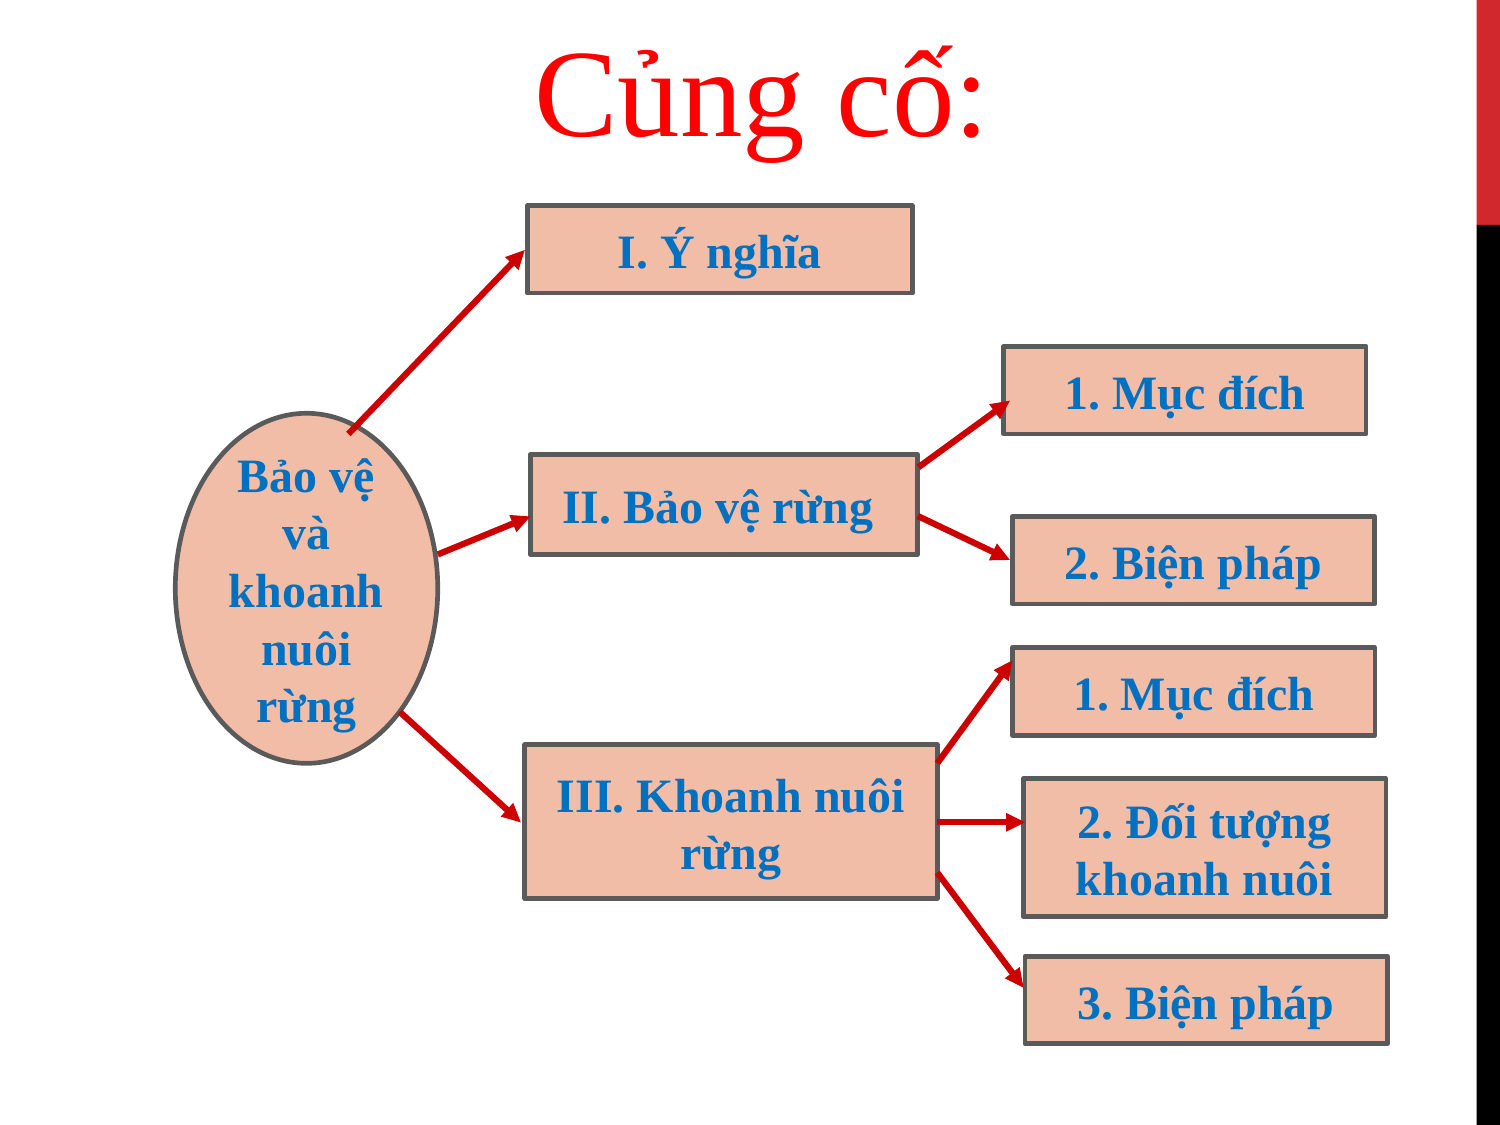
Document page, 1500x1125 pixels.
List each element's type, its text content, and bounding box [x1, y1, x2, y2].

text_box [399, 711, 521, 823]
text_box [348, 250, 525, 435]
text_box [937, 660, 1013, 764]
text_box [917, 515, 1010, 561]
text_box 2. Biện pháp [1010, 514, 1377, 606]
text_box I. Ý nghĩa [525, 203, 915, 295]
text_box Củng cố: [331, 4, 1194, 170]
text_box 2. Đối tượng khoanh nuôi [1021, 776, 1388, 919]
text_box 1. Mục đích [1001, 344, 1368, 436]
text_box III. Khoanh nuôi rừng [522, 742, 940, 901]
text_box II. Bảo vệ rừng [528, 452, 920, 557]
text_box 3. Biện pháp [1023, 954, 1390, 1046]
text_box [937, 816, 1025, 829]
text_box [437, 515, 531, 555]
text_box [918, 400, 1010, 468]
text_box 1. Mục đích [1010, 645, 1377, 738]
text_box Bảo vệ và khoanhnuôi rừng [172, 410, 441, 766]
text_box [937, 872, 1024, 988]
